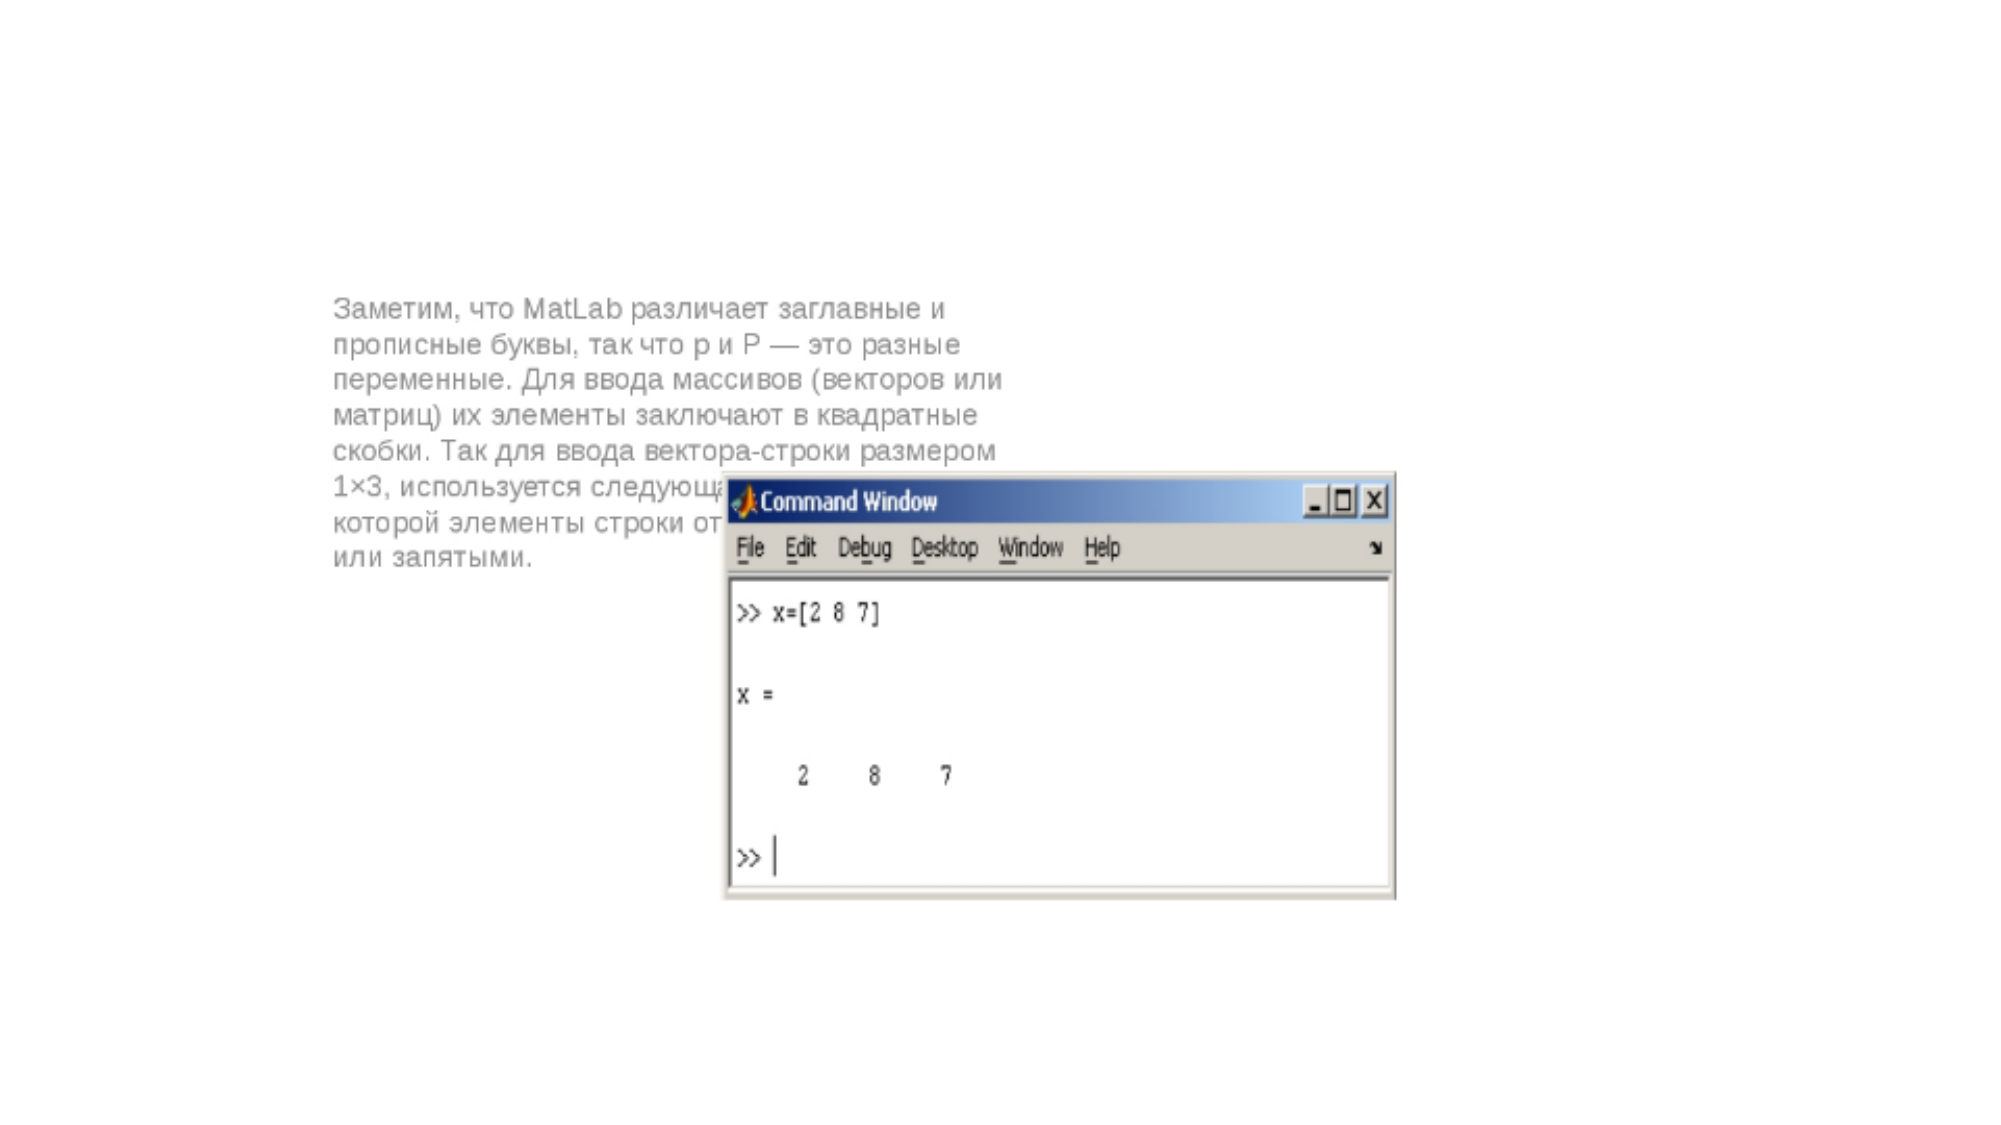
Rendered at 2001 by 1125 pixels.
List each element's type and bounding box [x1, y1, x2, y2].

list [299, 240, 1422, 907]
